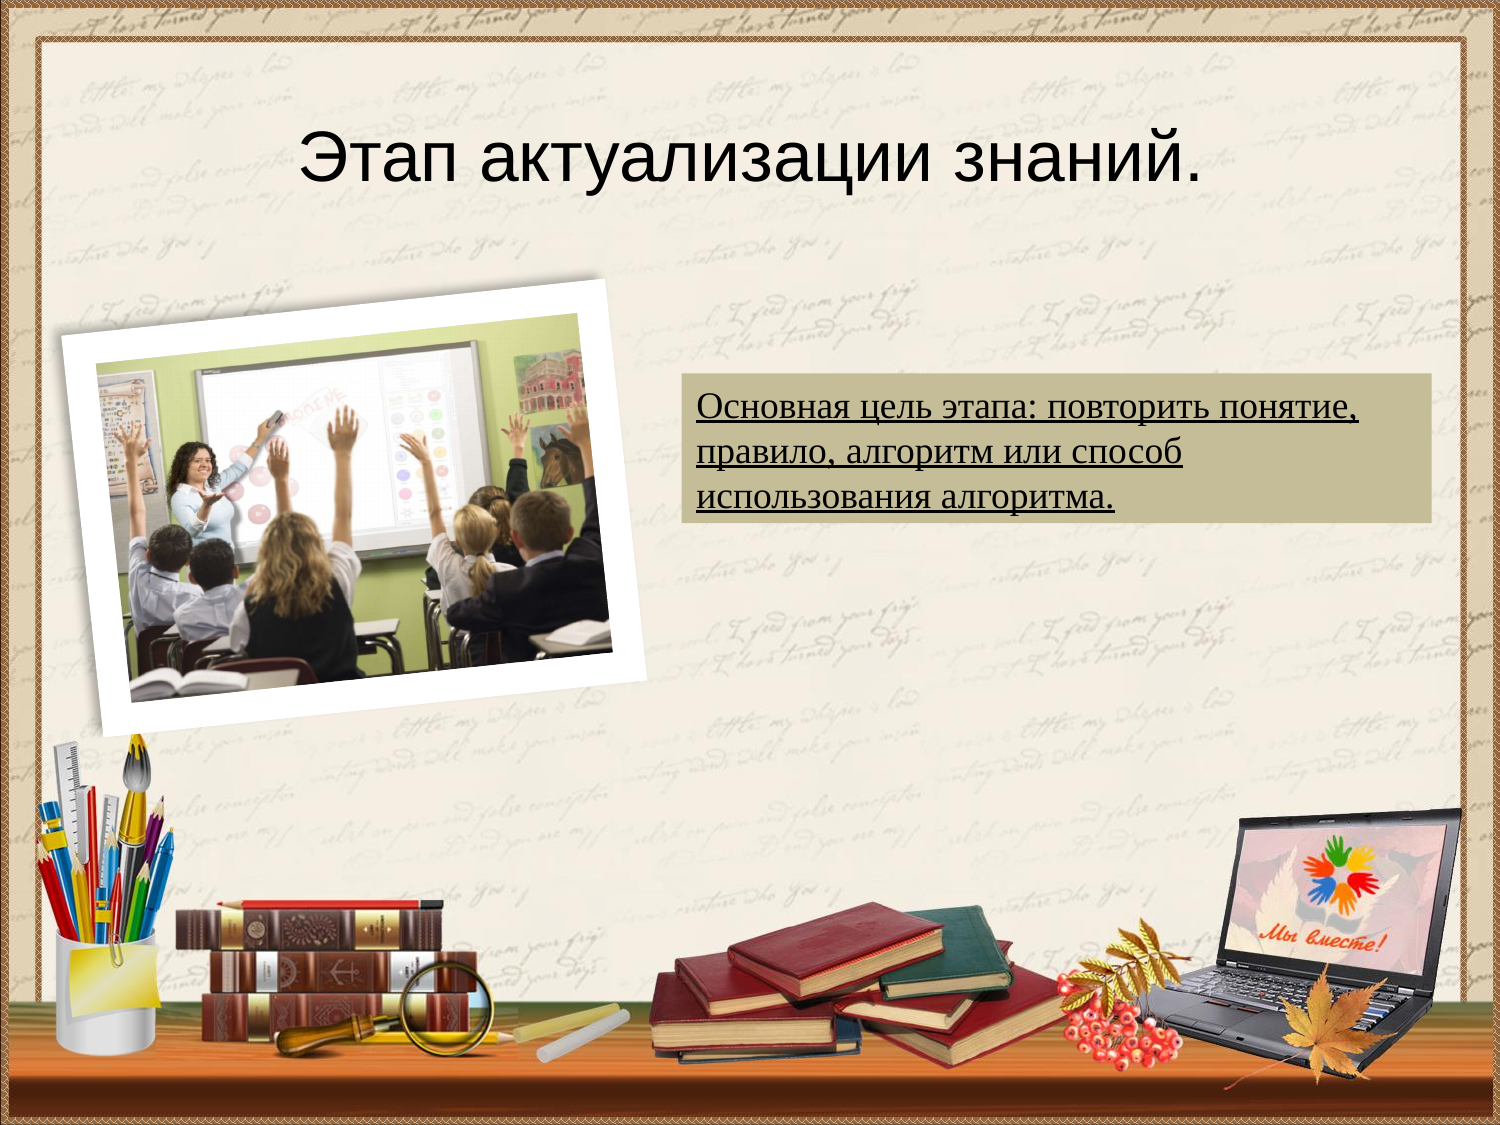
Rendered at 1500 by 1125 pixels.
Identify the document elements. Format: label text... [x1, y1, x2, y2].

text_box Основная цель этапа: повторить понятие, правило, алгоритм или способ использования алгоритма. [681, 373, 1432, 524]
title Этап актуализации знаний. [76, 101, 1427, 290]
picture [0, 0, 1500, 1125]
